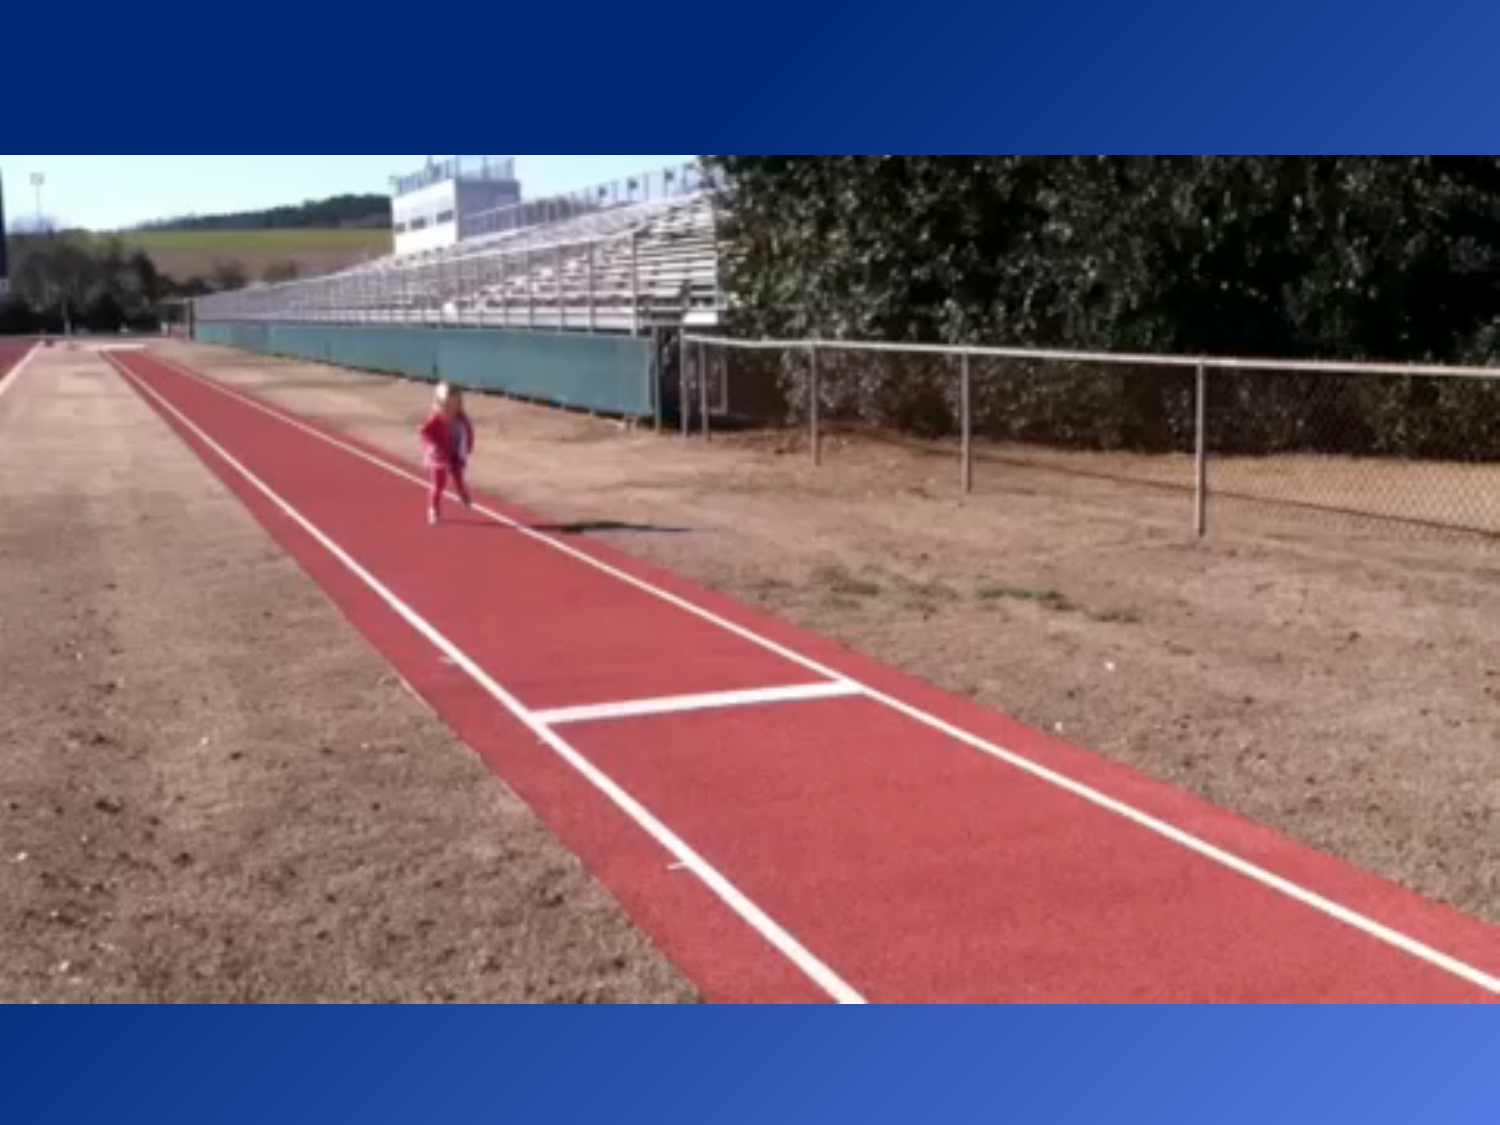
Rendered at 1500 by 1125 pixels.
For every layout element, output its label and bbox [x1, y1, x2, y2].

list [0, 154, 1500, 1006]
